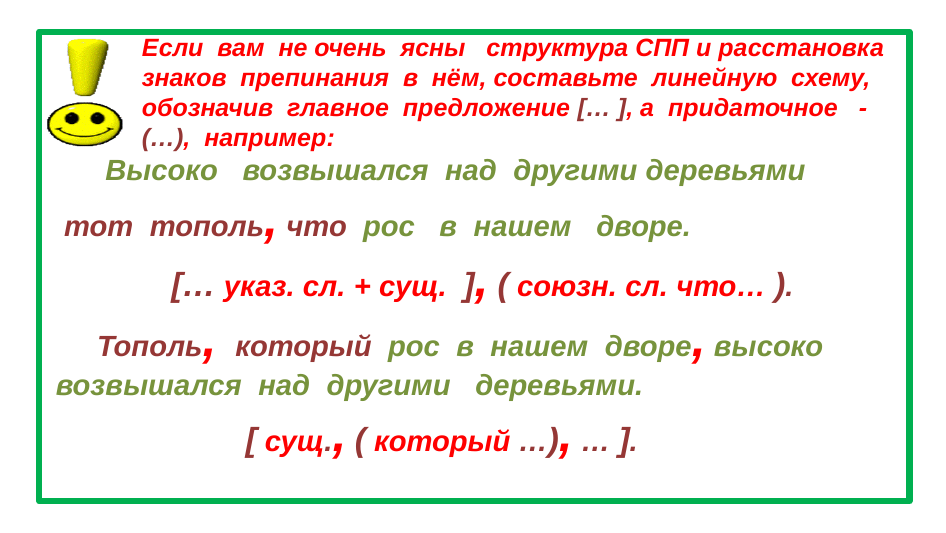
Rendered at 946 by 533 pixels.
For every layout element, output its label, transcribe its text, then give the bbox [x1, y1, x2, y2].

list Если вам не очень ясны структура СПП и расстановка знаков препинания в нём, составьте линейную схему, обозначив главное предложение [… ], а придаточное - (…), например: Высоко возвышался над другими деревьями тот тополь, что рос в нашем дворе. [… указ. сл. + сущ. ], ( союзн. сл. что… ). Тополь, который рос в нашем дворе, высоко возвышался над другими деревьями. [ сущ., ( который …), … ]. [39, 31, 910, 502]
picture [39, 31, 131, 150]
